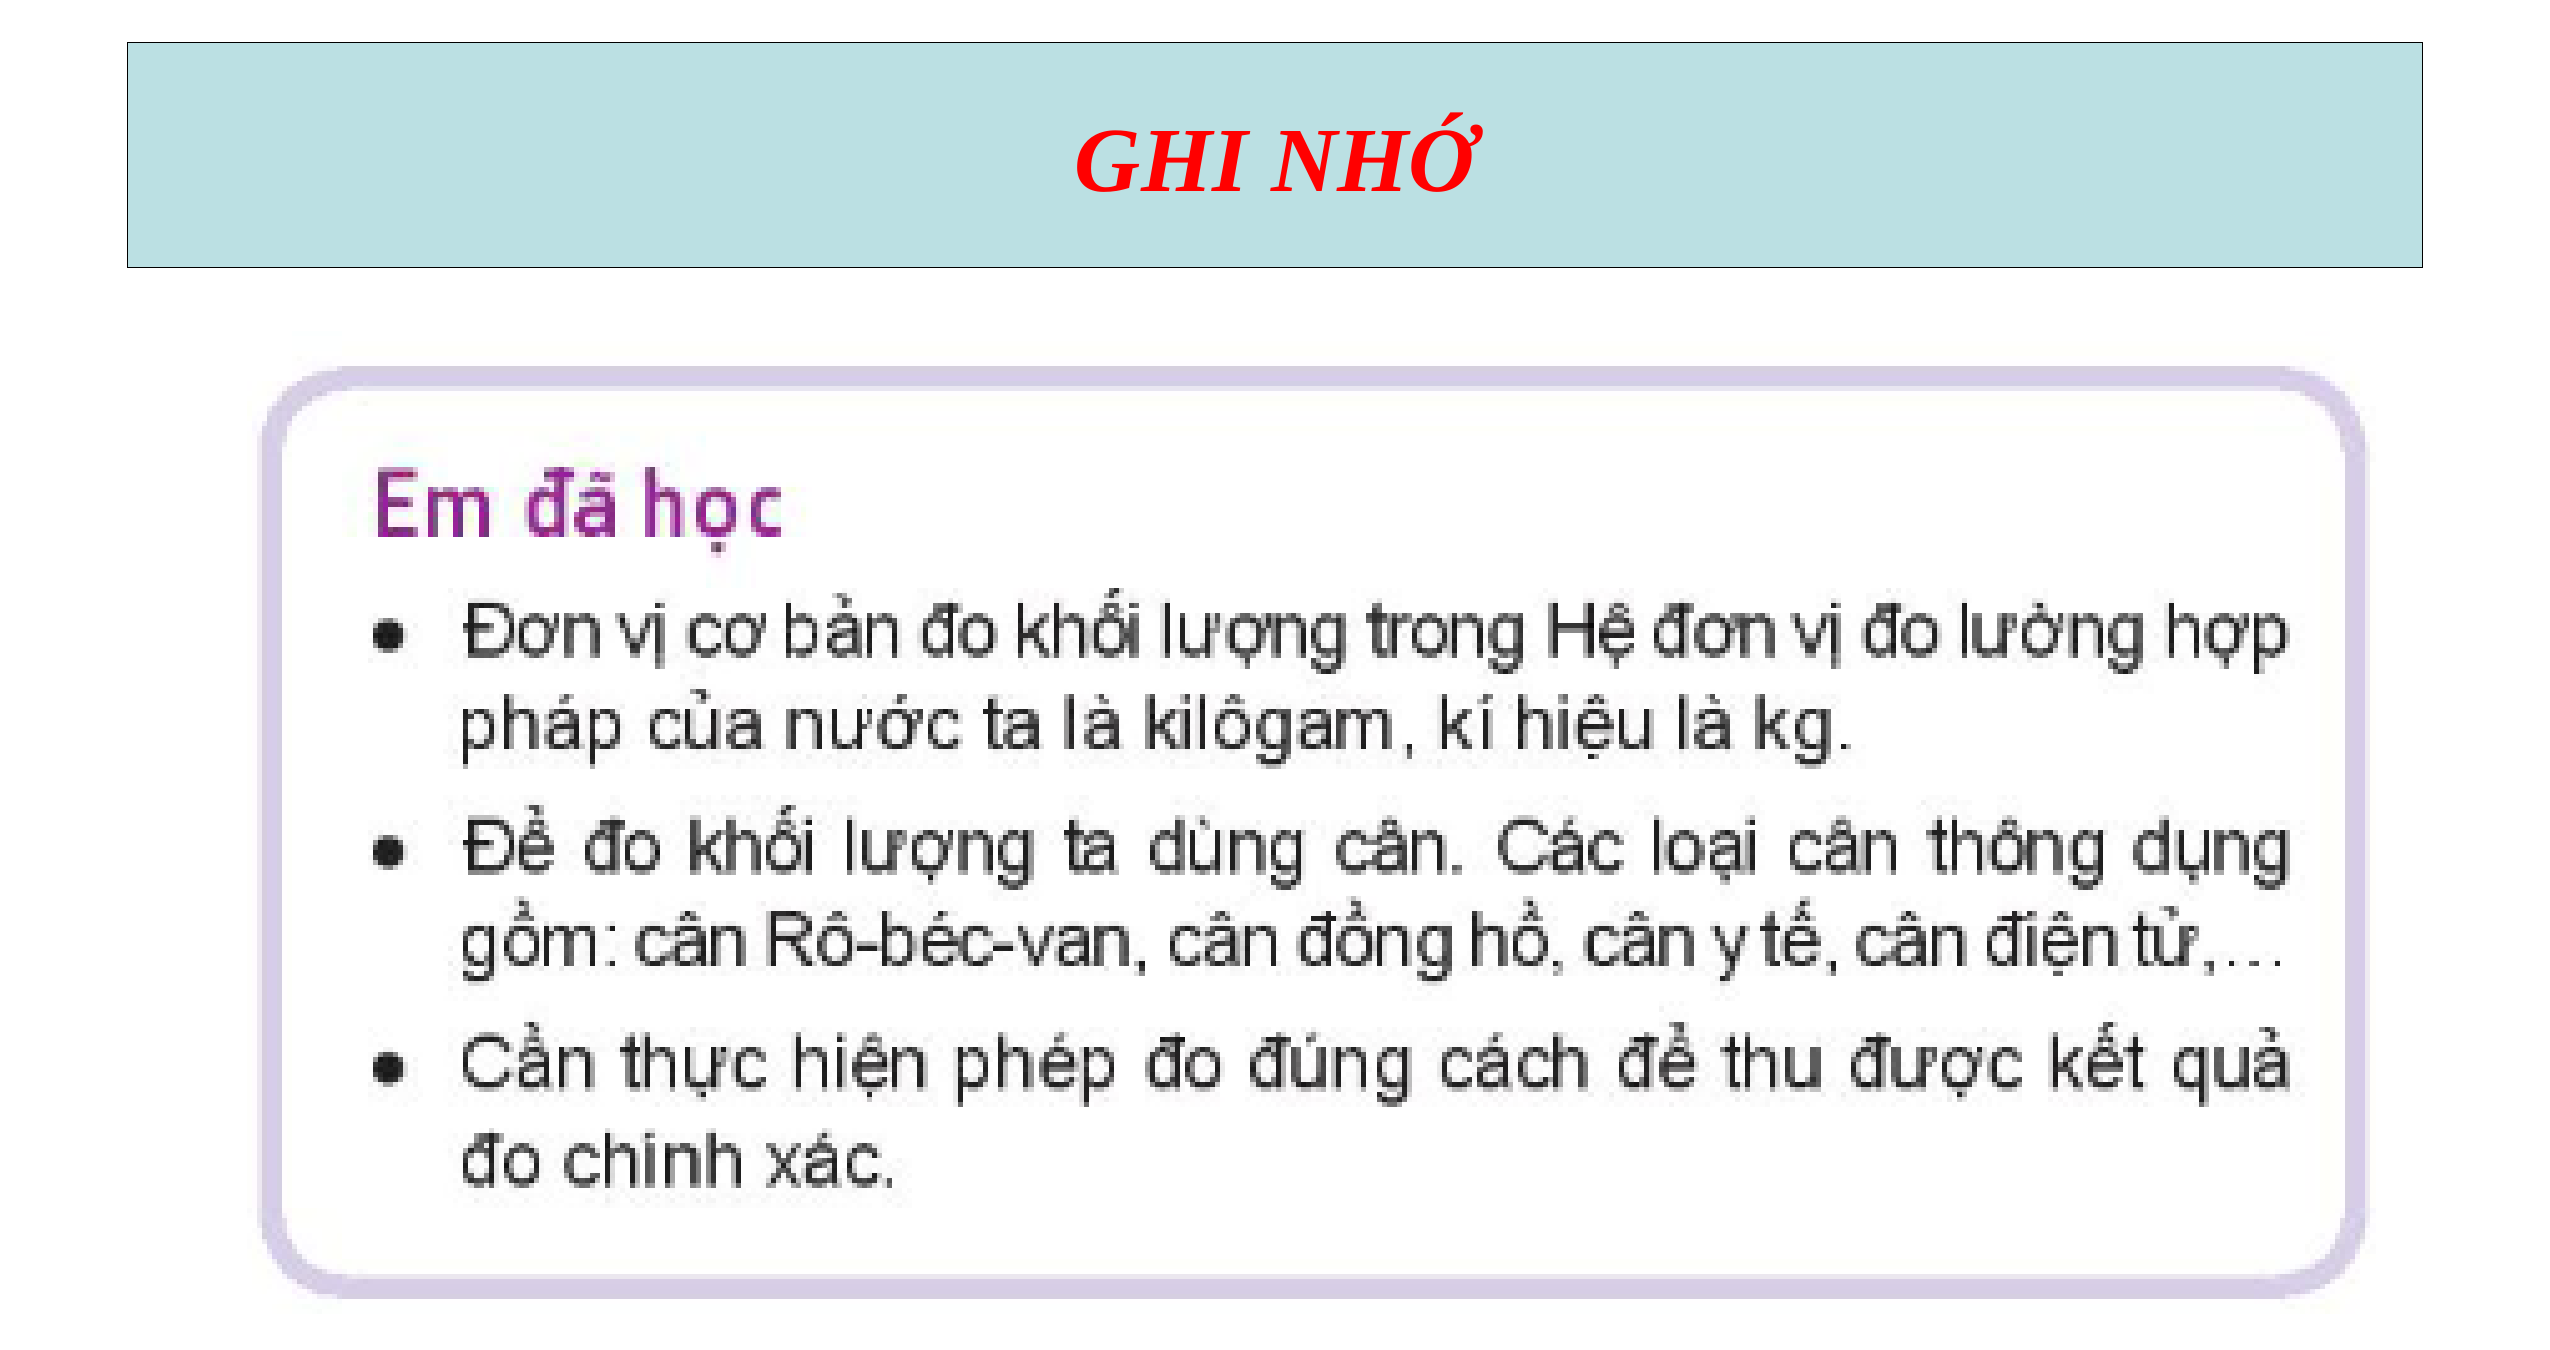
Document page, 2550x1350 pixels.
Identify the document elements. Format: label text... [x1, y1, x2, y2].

picture [247, 325, 2376, 1350]
title GHI NHỚ [127, 42, 2423, 268]
